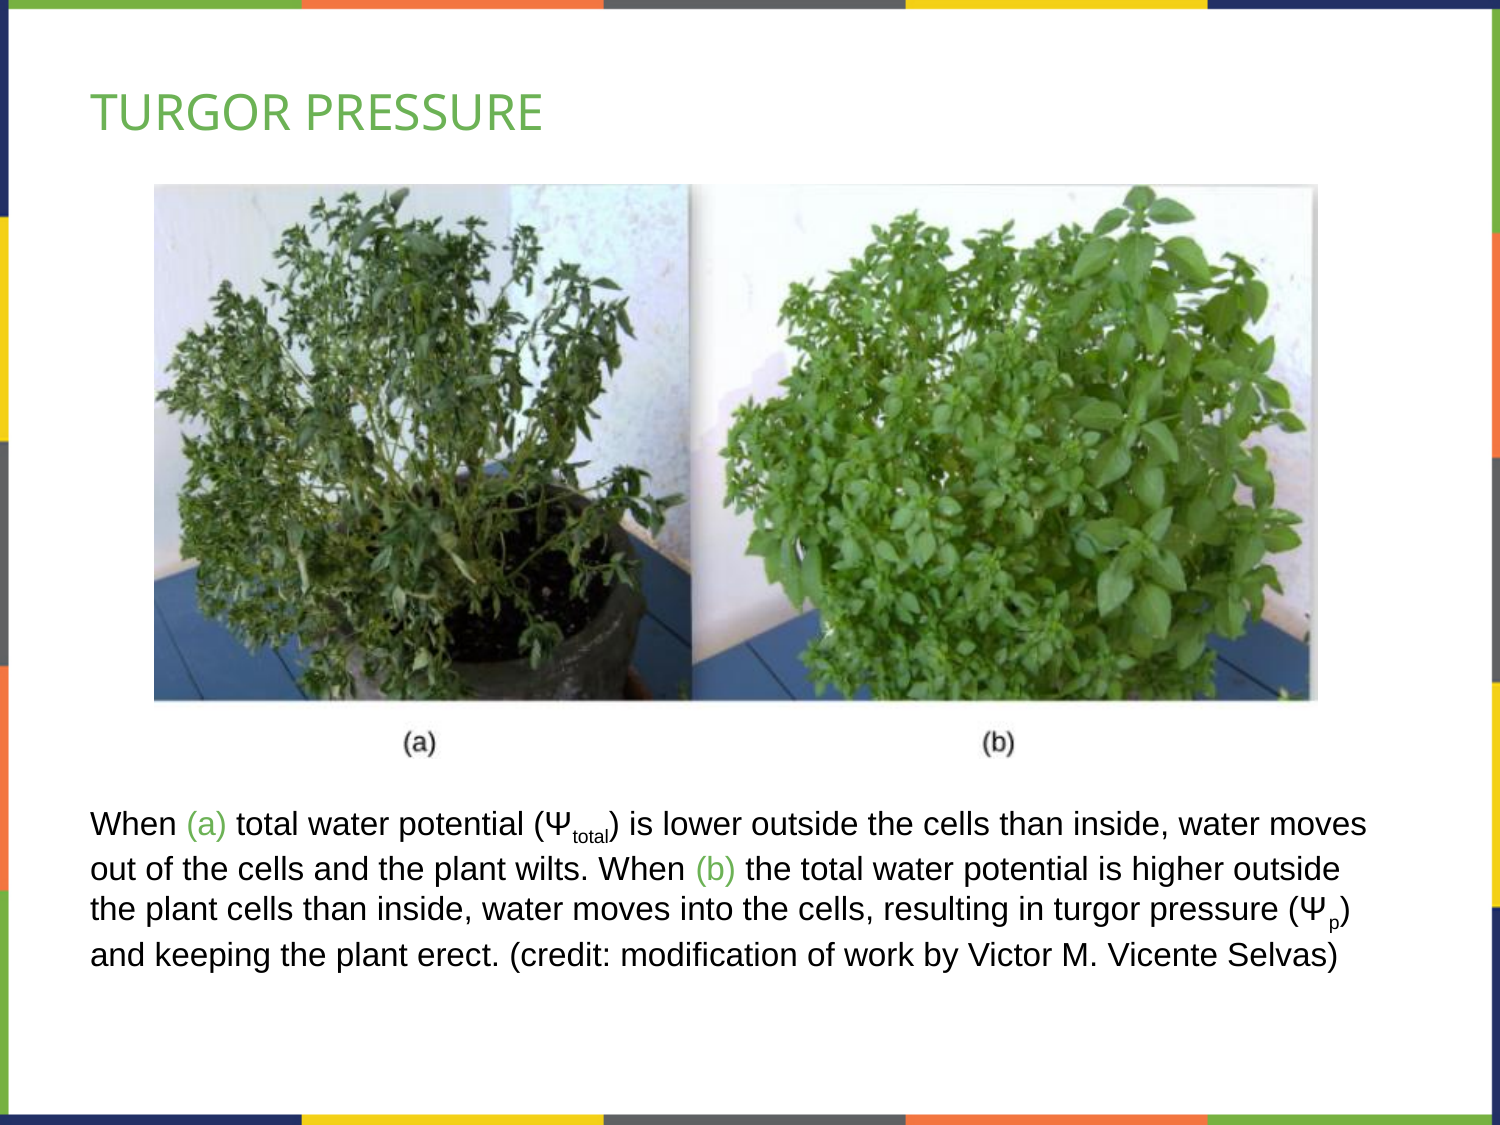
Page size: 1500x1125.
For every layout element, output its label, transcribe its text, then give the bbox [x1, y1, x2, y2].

title TURGOR PRESSURE [75, 39, 1398, 148]
list When (a) total water potential (Ψtotal) is lower outside the cells than inside, water moves out of the cells and the plant wilts. When (b) the total water potential is higher outside the plant cells than inside, water moves into the cells, resulting in turgor pressure (Ψp) and keeping the plant erect. (credit: modification of work by Victor M. Vicente Selvas) [75, 794, 1398, 986]
picture [0, 0, 1500, 1125]
